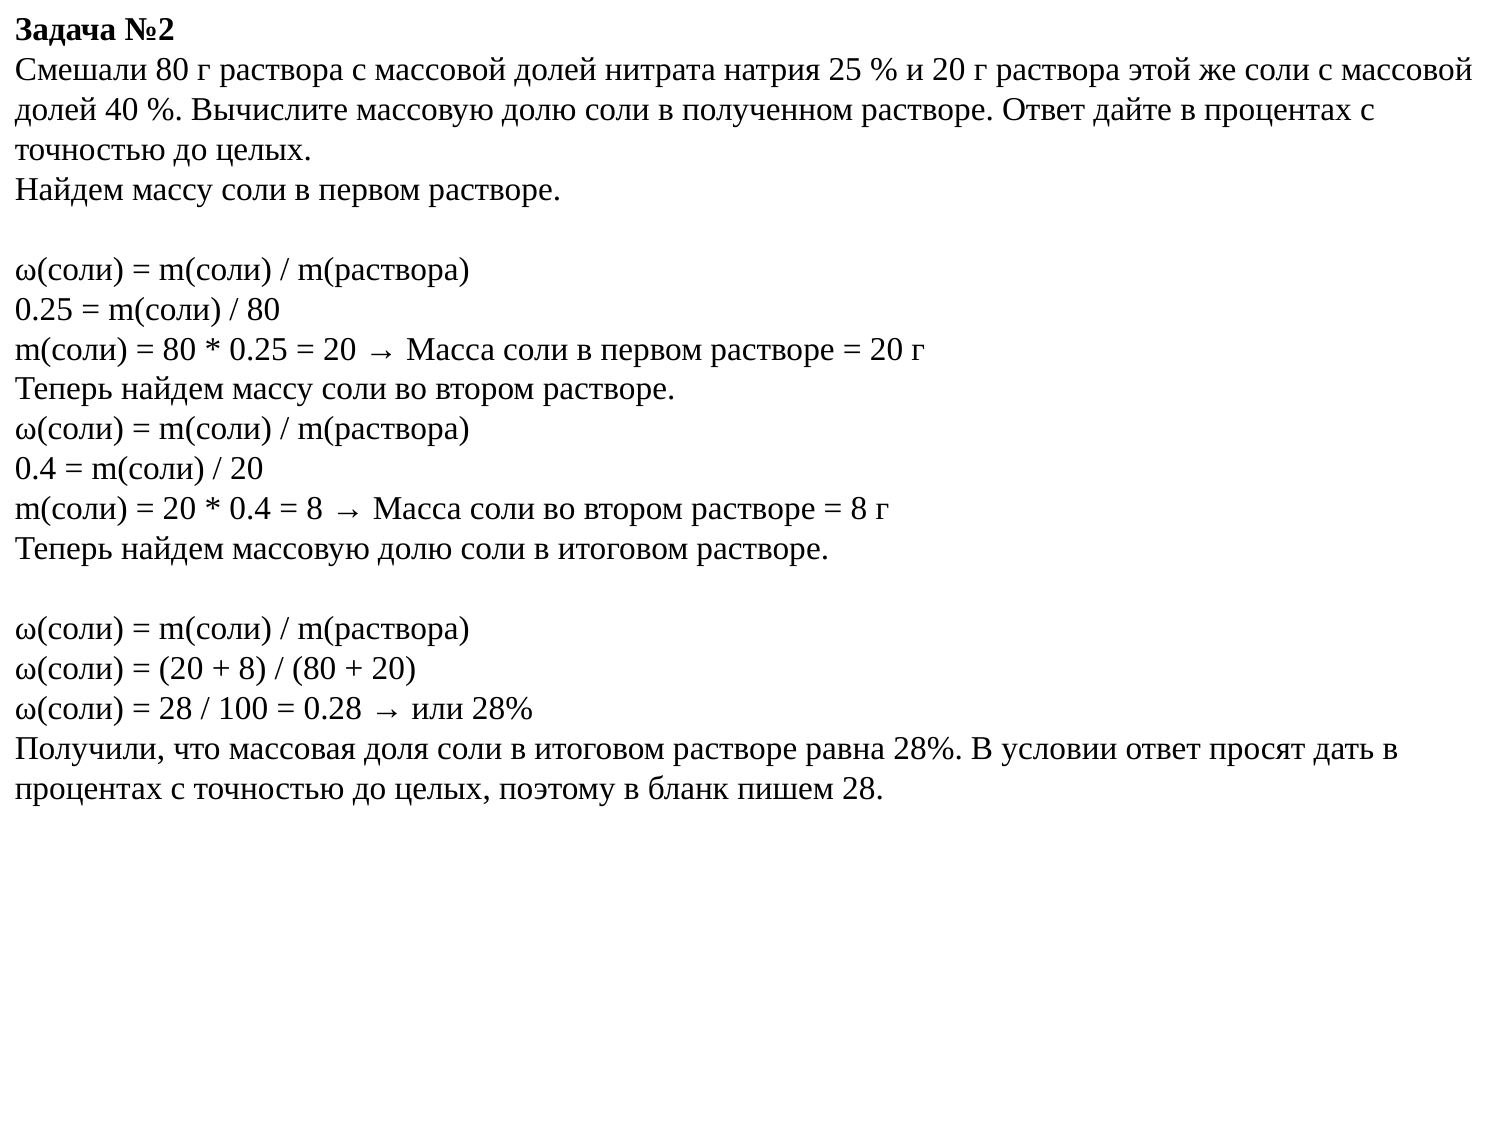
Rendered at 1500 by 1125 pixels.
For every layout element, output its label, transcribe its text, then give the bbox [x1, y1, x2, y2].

text_box Задача №2 Смешали 80 г раствора с массовой долей нитрата натрия 25 % и 20 г раствора этой же соли с массовой долей 40 %. Вычислите массовую долю соли в полученном растворе. Ответ дайте в процентах с точностью до целых. Найдем массу соли в первом растворе. ω(соли) = m(соли) / m(раствора) 0.25 = m(соли) / 80 m(соли) = 80 * 0.25 = 20 → Масса соли в первом растворе = 20 г Теперь найдем массу соли во втором растворе. ω(соли) = m(соли) / m(раствора) 0.4 = m(соли) / 20 m(соли) = 20 * 0.4 = 8 → Масса соли во втором растворе = 8 г Теперь найдем массовую долю соли в итоговом растворе. ω(соли) = m(соли) / m(раствора) ω(соли) = (20 + 8) / (80 + 20) ω(соли) = 28 / 100 = 0.28 → или 28% Получили, что массовая доля соли в итоговом растворе равна 28%. В условии ответ просят дать в процентах с точностью до целых, поэтому в бланк пишем 28. [0, 555, 1500, 814]
text_box [0, 0, 1500, 555]
